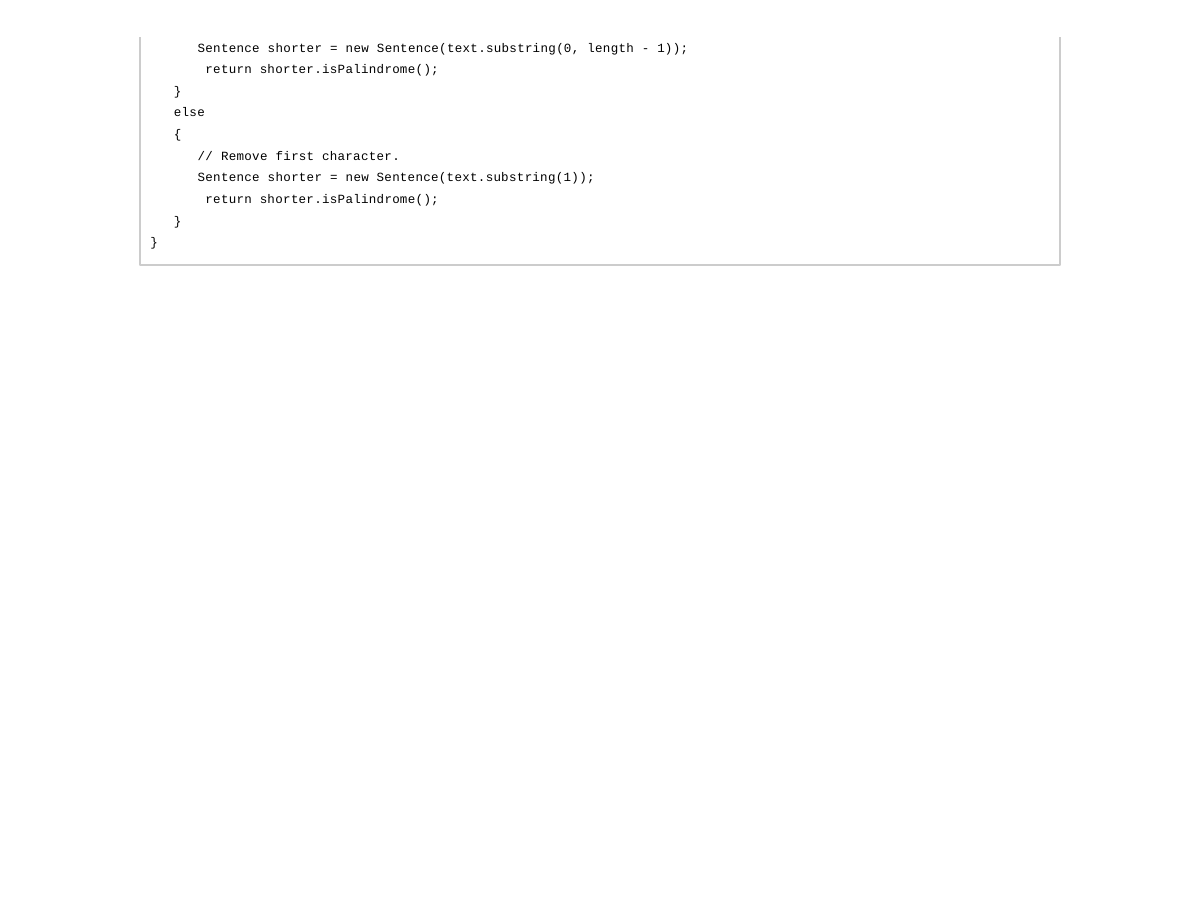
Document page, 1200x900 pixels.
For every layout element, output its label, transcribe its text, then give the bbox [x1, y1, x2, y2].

text_box [140, 37, 1061, 265]
text_box Sentence shorter = new Sentence(text.substring(0, length - 1)); return shorter.isPalindrome(); } else { // Remove first character. Sentence shorter = new Sentence(text.substring(1)); return shorter.isPalindrome(); } } [148, 32, 696, 250]
